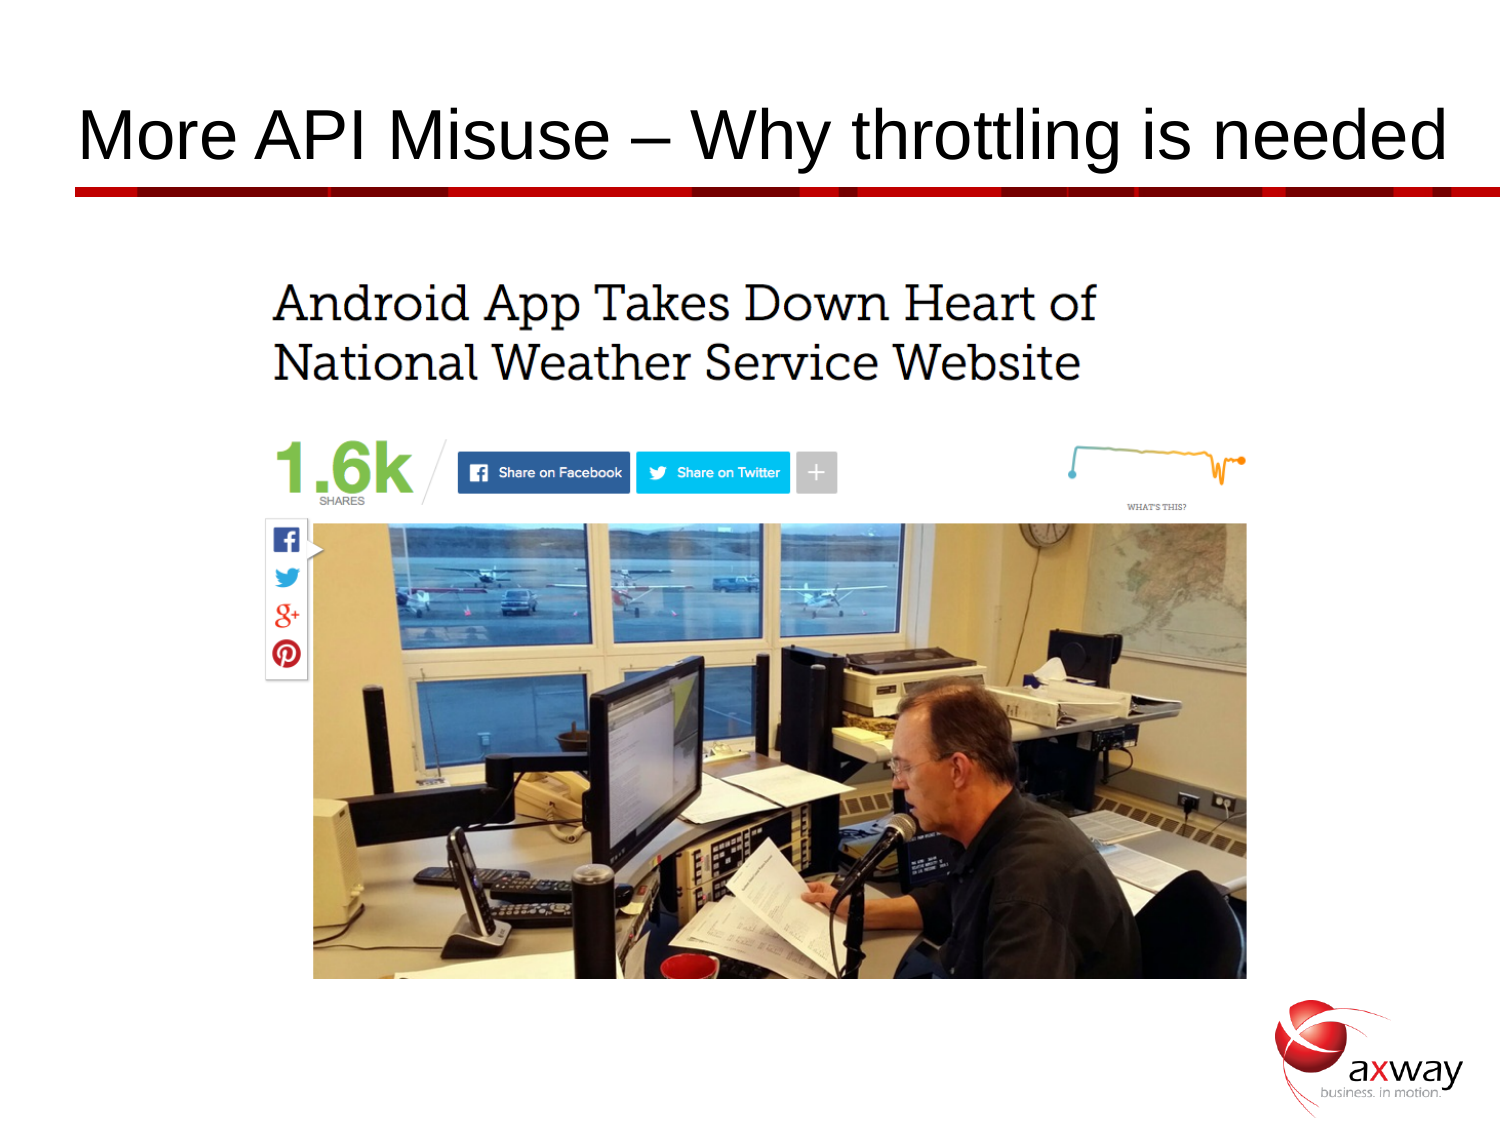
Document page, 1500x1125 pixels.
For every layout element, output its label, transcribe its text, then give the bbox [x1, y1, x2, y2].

picture [264, 270, 1262, 979]
picture [75, 187, 1500, 197]
picture [1275, 1000, 1463, 1118]
title More API Misuse – Why throttling is needed [62, 90, 1500, 184]
